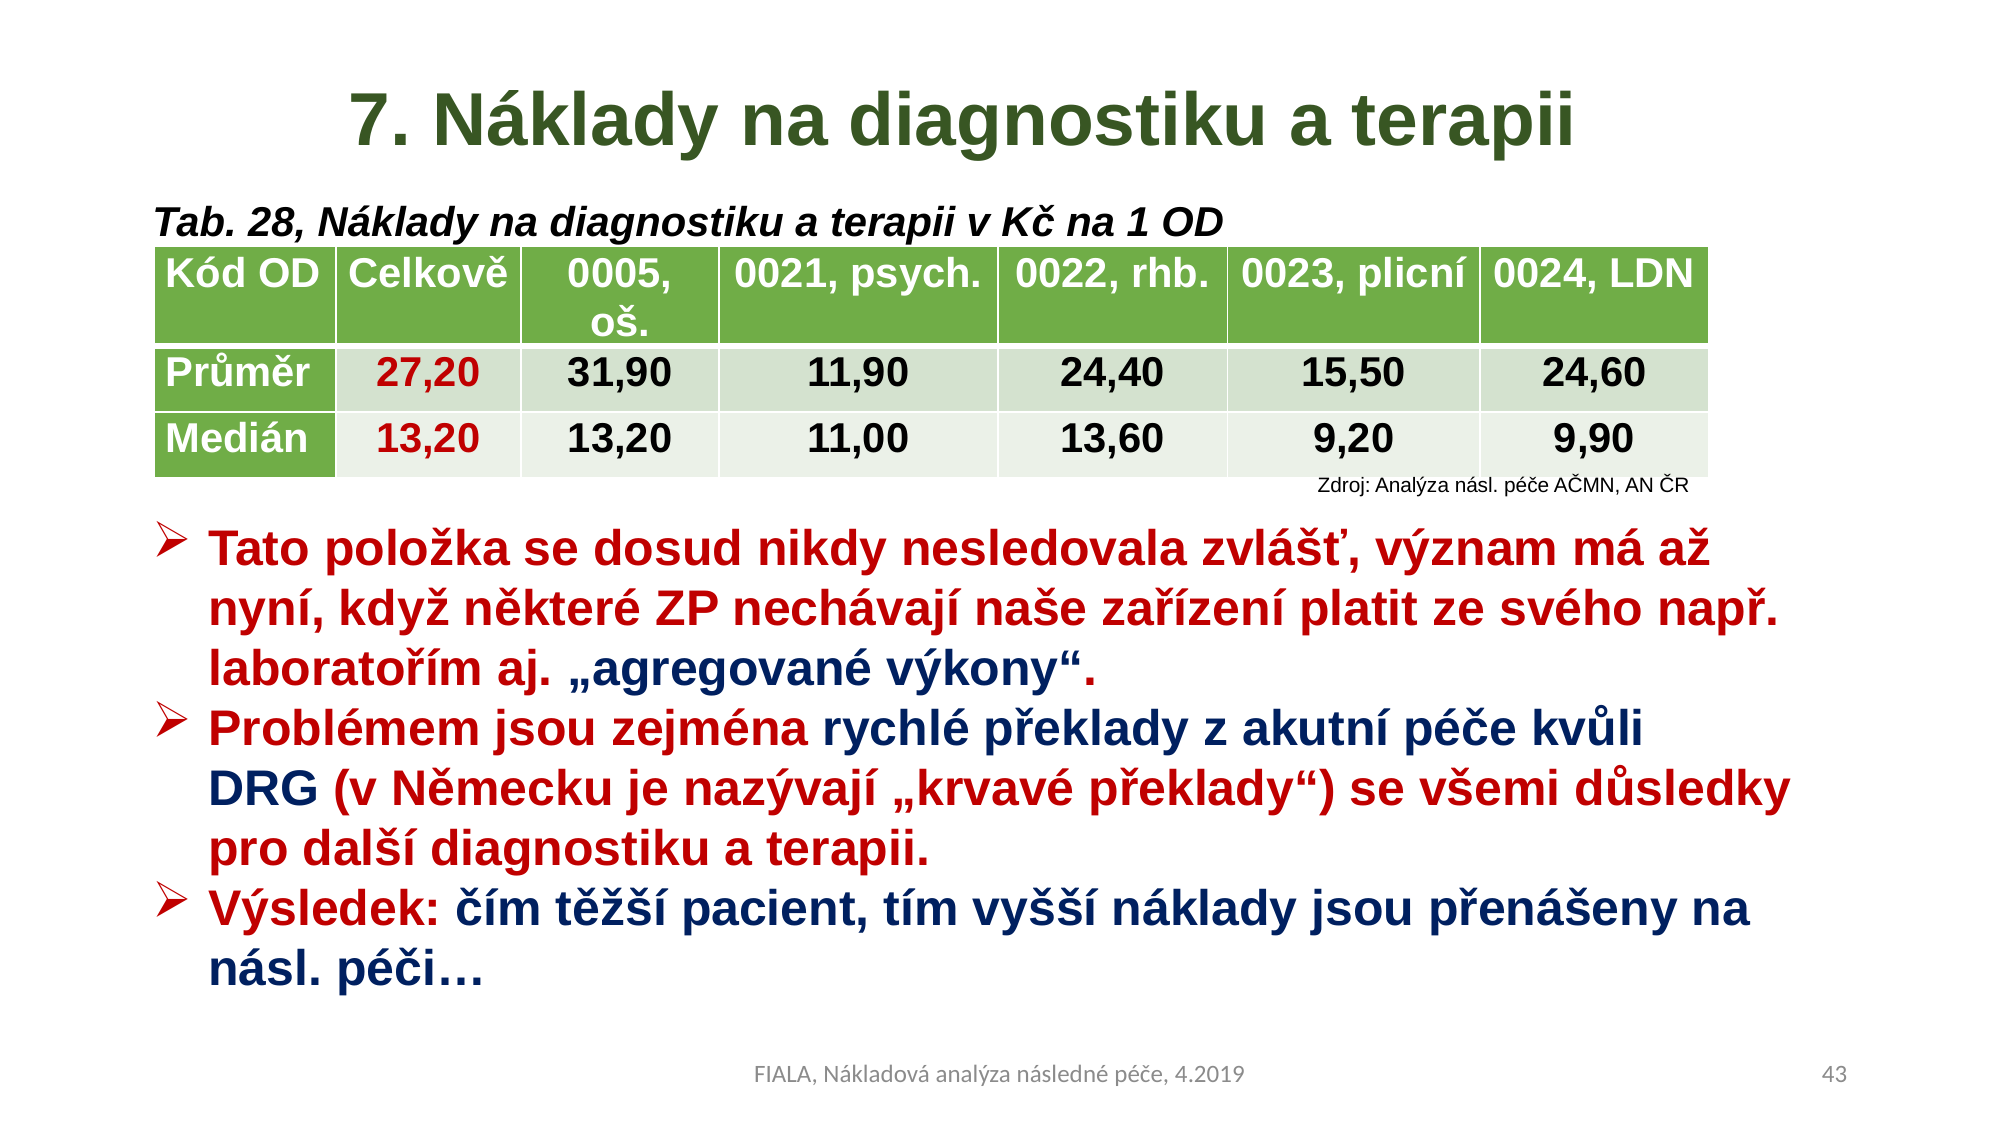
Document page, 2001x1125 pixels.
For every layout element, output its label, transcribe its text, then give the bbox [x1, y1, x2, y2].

table_header 0024, LDN [1481, 247, 1708, 343]
table_cell 13,20 [522, 413, 718, 477]
table_cell 13,20 [337, 413, 520, 477]
table_cell 27,20 [337, 349, 520, 411]
table_cell Průměr [155, 349, 335, 411]
table_header Celkově [337, 247, 520, 343]
table_cell 11,90 [720, 349, 997, 411]
table_header 0022, rhb. [999, 247, 1227, 343]
table_cell 24,40 [999, 349, 1227, 411]
table_cell 11,00 [720, 413, 997, 477]
text_box Zdroj: Analýza násl. péče AČMN, AN ČR [1302, 464, 1705, 505]
table_header Kód OD [155, 247, 335, 343]
table_cell 31,90 [522, 349, 718, 411]
text_box Tato položka se dosud nikdy nesledovala zvlášť, význam má až nyní, když některé ZP nechávají naše zařízení platit ze svého např. laboratořím aj. „agregované výkony“. Problémem jsou zejména rychlé překlady z akutní péče kvůli DRG (v Německu je nazývají „krvavé překlady“) se všemi důsledky pro další diagnostiku a terapii. Výsledek: čím těžší pacient, tím vyšší náklady jsou přenášeny na násl. péči… [137, 508, 1840, 1003]
table_header 0021, psych. [720, 247, 997, 343]
slide_number 43 [1412, 1042, 1863, 1103]
table_cell 9,90 [1481, 413, 1708, 477]
table_header 0023, plicní [1228, 247, 1479, 343]
title 7. Náklady na diagnostiku a terapii [137, 59, 1790, 183]
table_cell 15,50 [1228, 349, 1479, 411]
footer FIALA, Nákladová analýza následné péče, 4.2019 [662, 1042, 1338, 1103]
table_cell Medián [155, 413, 335, 477]
table_cell 9,20 [1228, 413, 1479, 477]
table_header 0005, oš. [522, 247, 718, 343]
list Tab. 28, Náklady na diagnostiku a terapii v Kč na 1 OD [137, 193, 1863, 937]
table_cell 13,60 [999, 413, 1227, 477]
table_cell 24,60 [1481, 349, 1708, 411]
